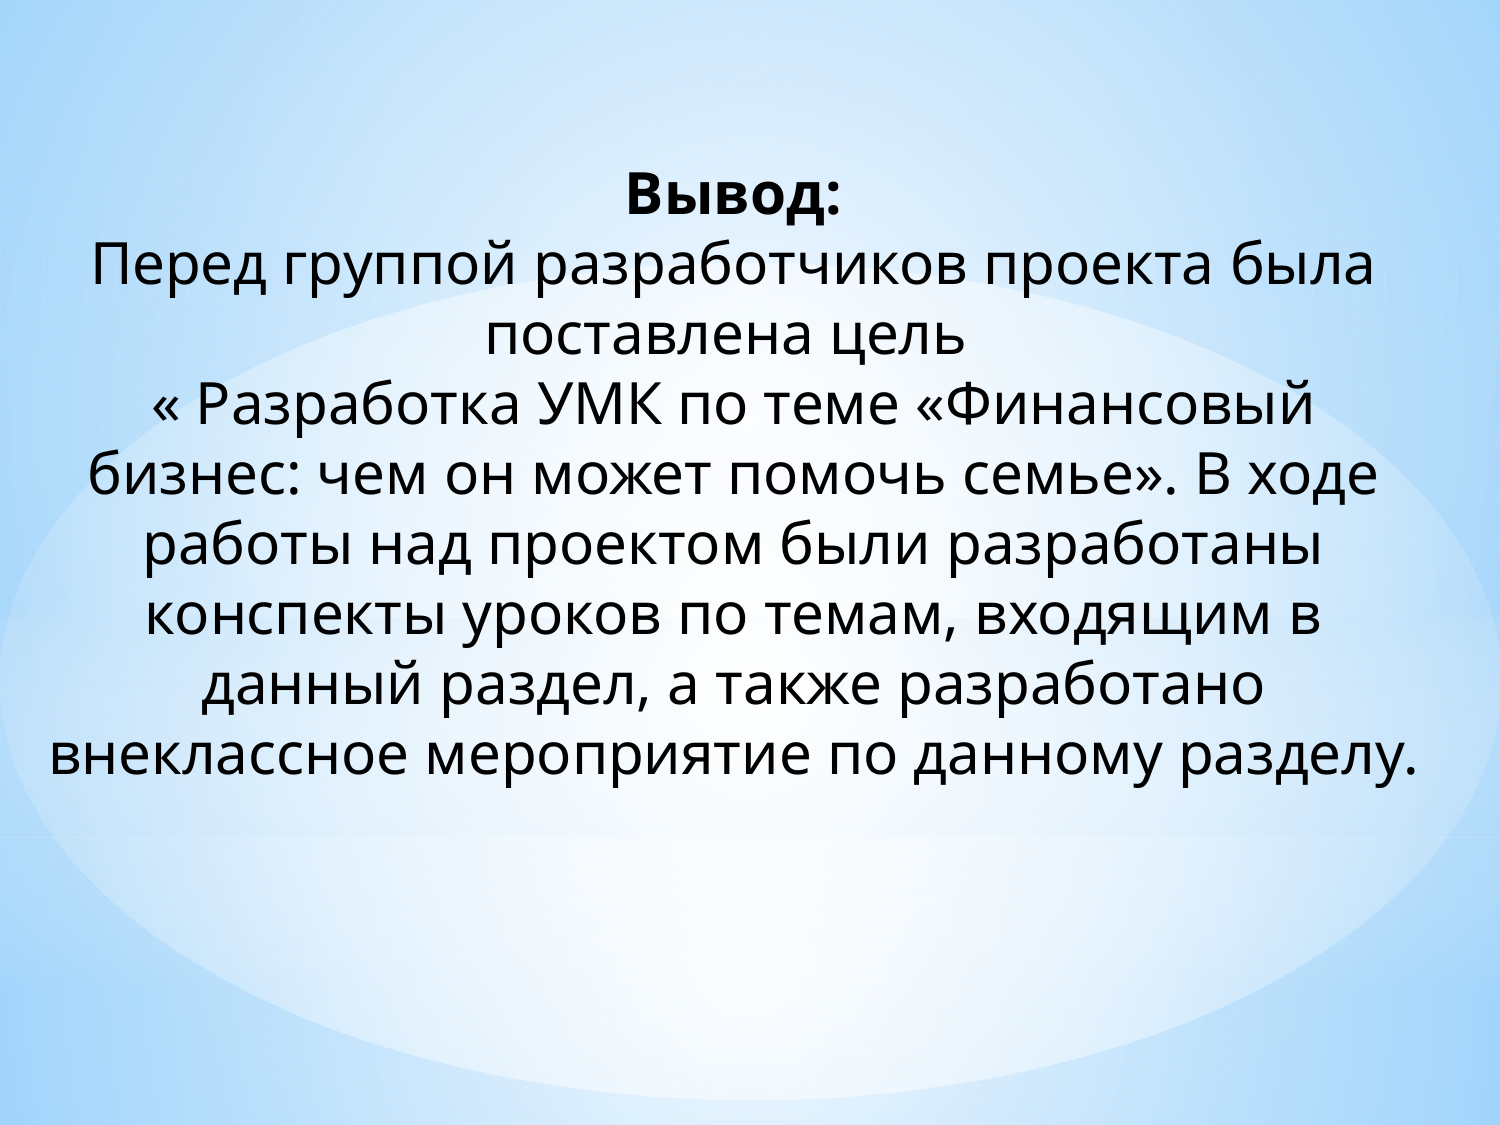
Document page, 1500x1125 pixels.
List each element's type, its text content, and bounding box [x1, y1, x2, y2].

text_box Вывод: Перед группой разработчиков проекта была поставлена цель « Разработка УМК по теме «Финансовый бизнес: чем он может помочь семье». В ходе работы над проектом были разработаны конспекты уроков по темам, входящим в данный раздел, а также разработано внеклассное мероприятие по данному разделу. [29, 149, 1438, 794]
